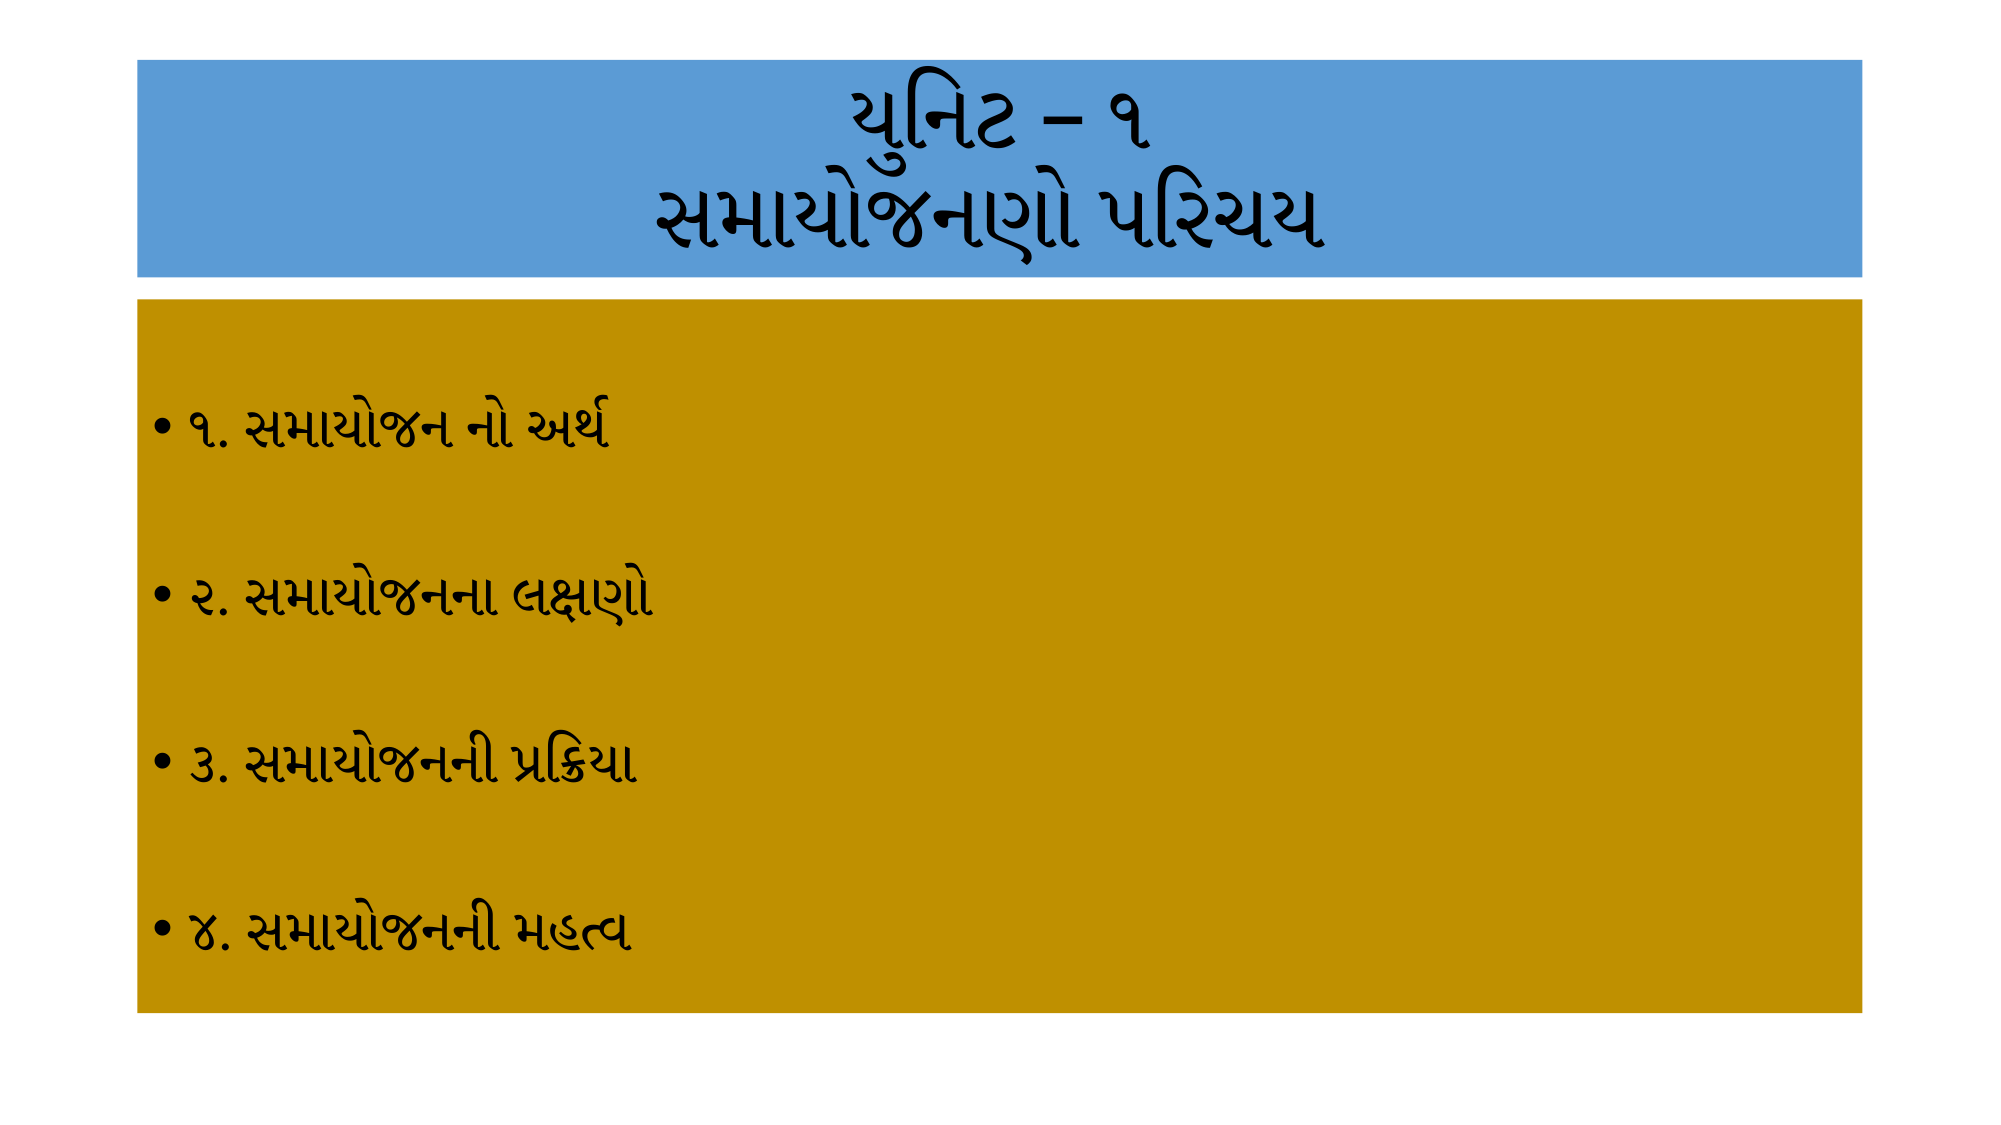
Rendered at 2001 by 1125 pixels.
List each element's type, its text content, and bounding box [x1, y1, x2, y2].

title યુનિટ – ૧ સમાયોજનણો પરિચય [137, 59, 1863, 278]
list ૧. સમાયોજન નો અર્થ ૨. સમાયોજનના લક્ષણો ૩. સમાયોજનની પ્રક્રિયા ૪. સમાયોજનની મહત્વ [137, 299, 1863, 1014]
